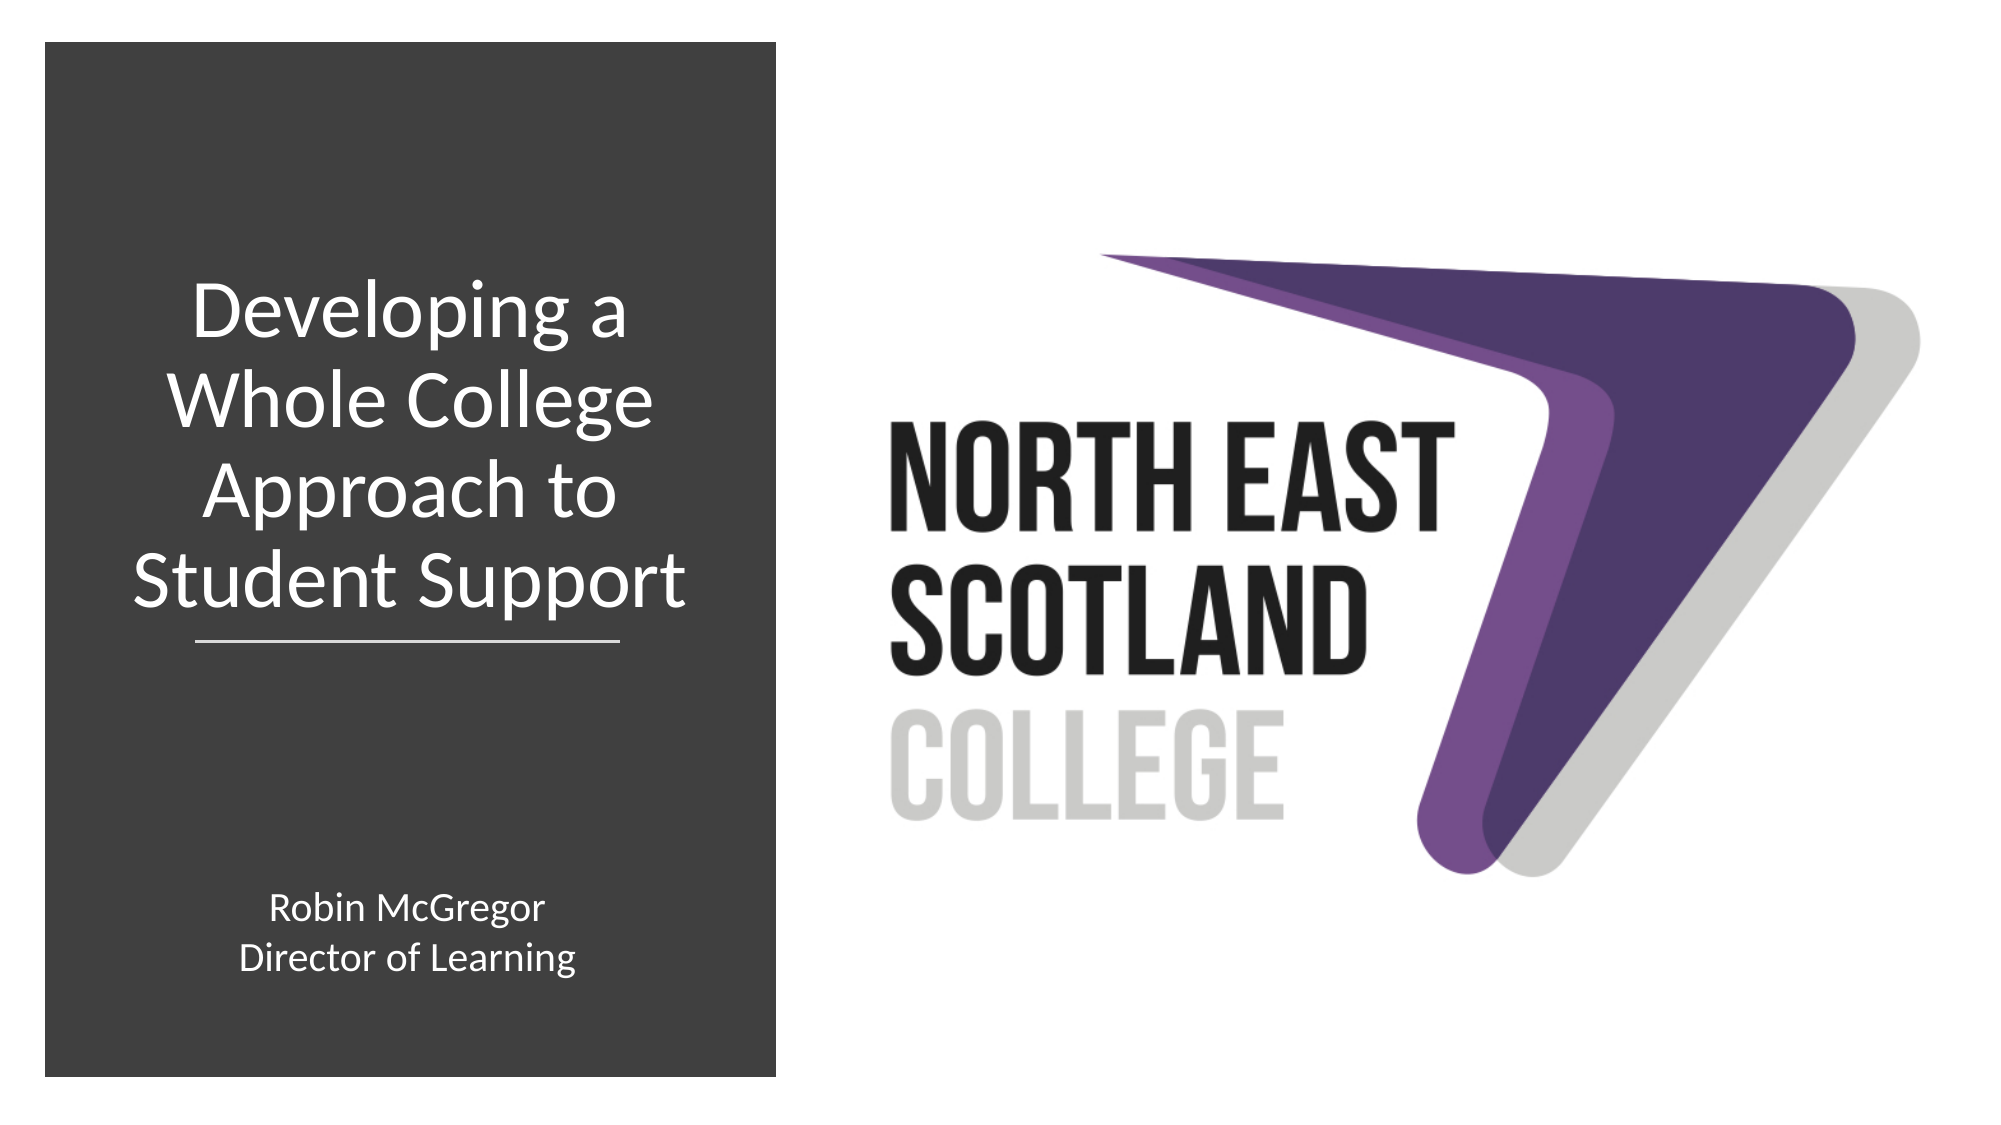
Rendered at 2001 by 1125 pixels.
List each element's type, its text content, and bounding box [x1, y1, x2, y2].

text_box Robin McGregor Director of Learning [90, 872, 725, 988]
text_box [54, 52, 767, 1067]
subtitle Developing a Whole College Approach to Student Support [110, 258, 711, 595]
picture [850, 228, 1953, 904]
